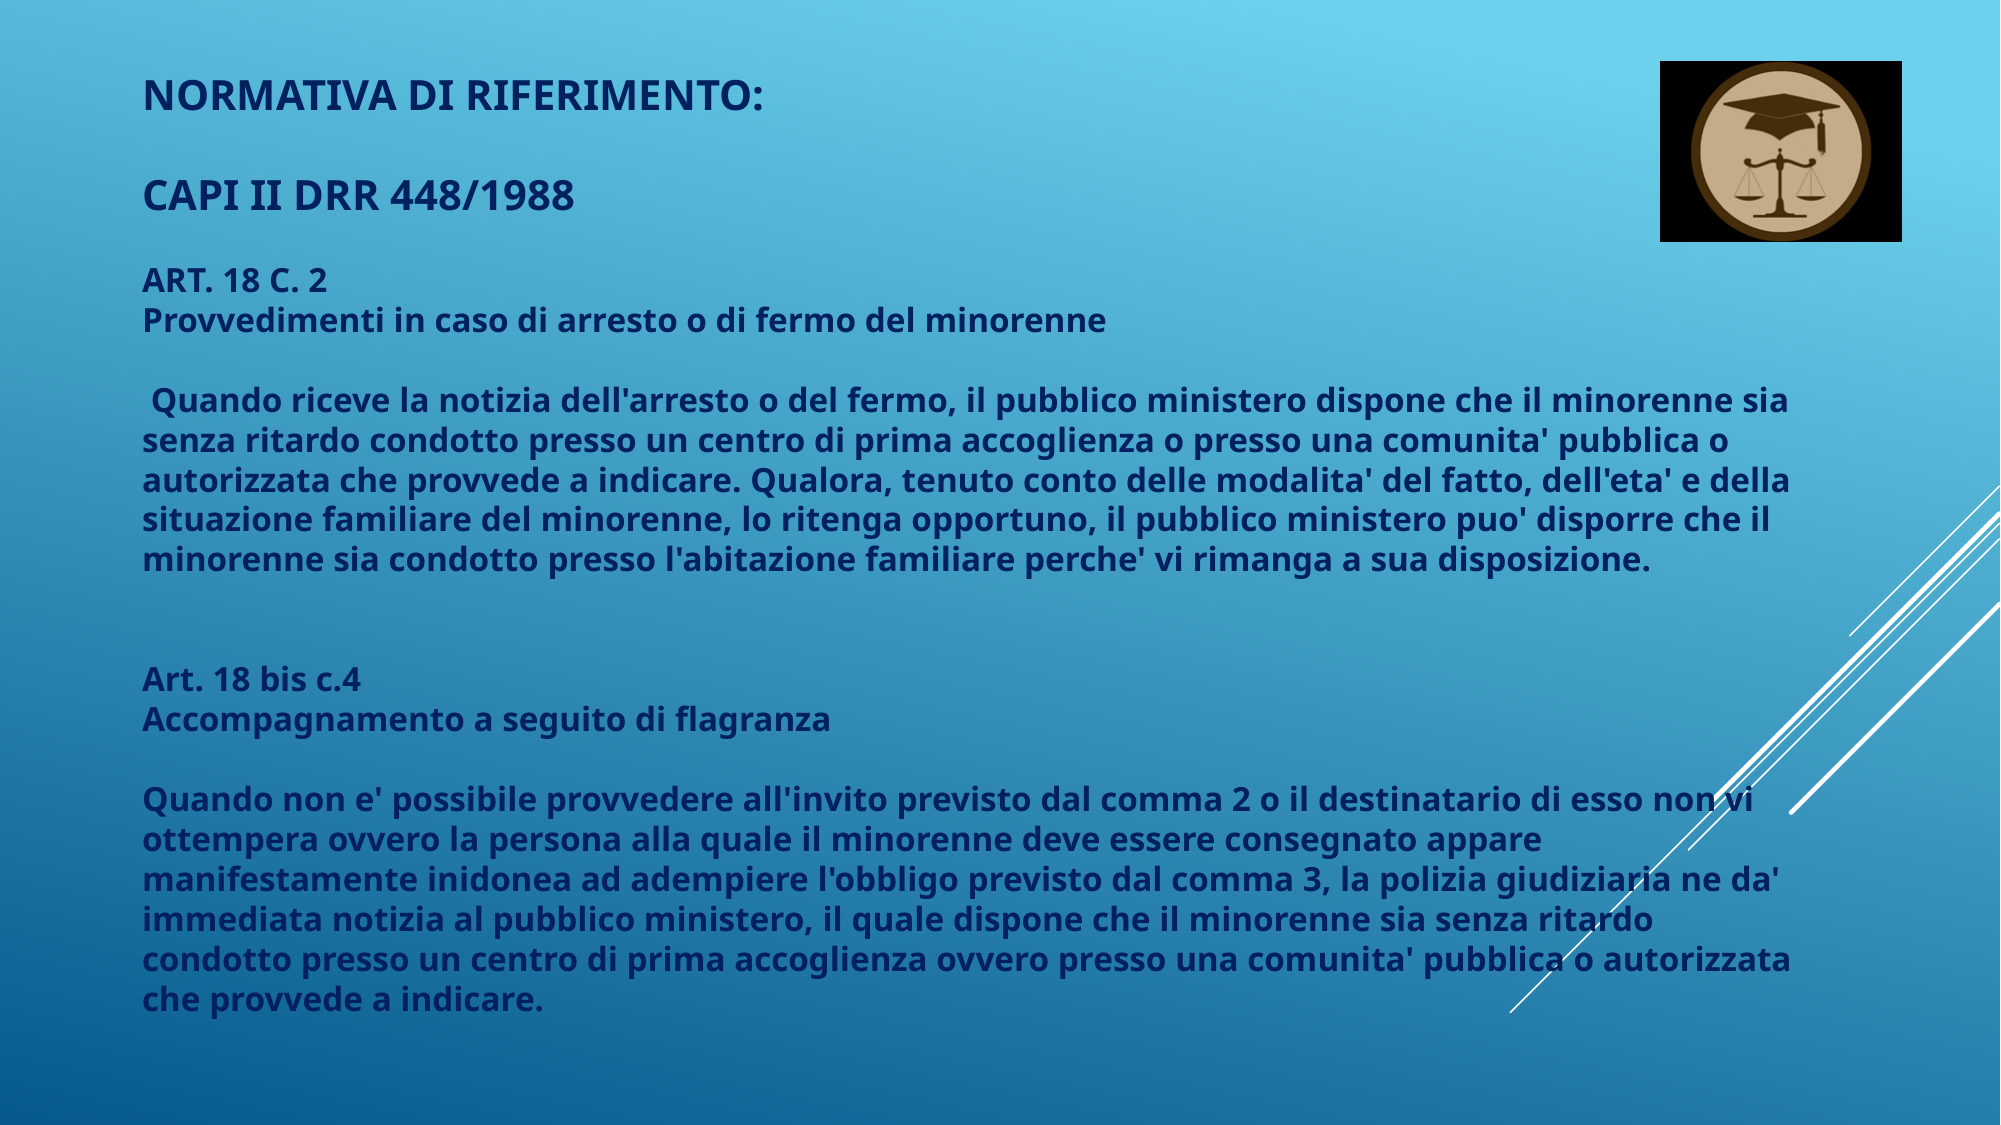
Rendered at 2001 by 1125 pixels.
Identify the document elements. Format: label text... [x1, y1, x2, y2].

text_box NORMATIVA DI RIFERIMENTO: CAPI II DRR 448/1988 ART. 18 C. 2 Provvedimenti in caso di arresto o di fermo del minorenne Quando riceve la notizia dell'arresto o del fermo, il pubblico ministero dispone che il minorenne sia senza ritardo condotto presso un centro di prima accoglienza o presso una comunita' pubblica o autorizzata che provvede a indicare. Qualora, tenuto conto delle modalita' del fatto, dell'eta' e della situazione familiare del minorenne, lo ritenga opportuno, il pubblico ministero puo' disporre che il minorenne sia condotto presso l'abitazione familiare perche' vi rimanga a sua disposizione. Art. 18 bis c.4 Accompagnamento a seguito di flagranza Quando non e' possibile provvedere all'invito previsto dal comma 2 o il destinatario di esso non vi ottempera ovvero la persona alla quale il minorenne deve essere consegnato appare manifestamente inidonea ad adempiere l'obbligo previsto dal comma 3, la polizia giudiziaria ne da' immediata notizia al pubblico ministero, il quale dispone che il minorenne sia senza ritardo condotto presso un centro di prima accoglienza ovvero presso una comunita' pubblica o autorizzata che provvede a indicare. [127, 61, 1829, 1025]
picture [1660, 61, 1902, 242]
